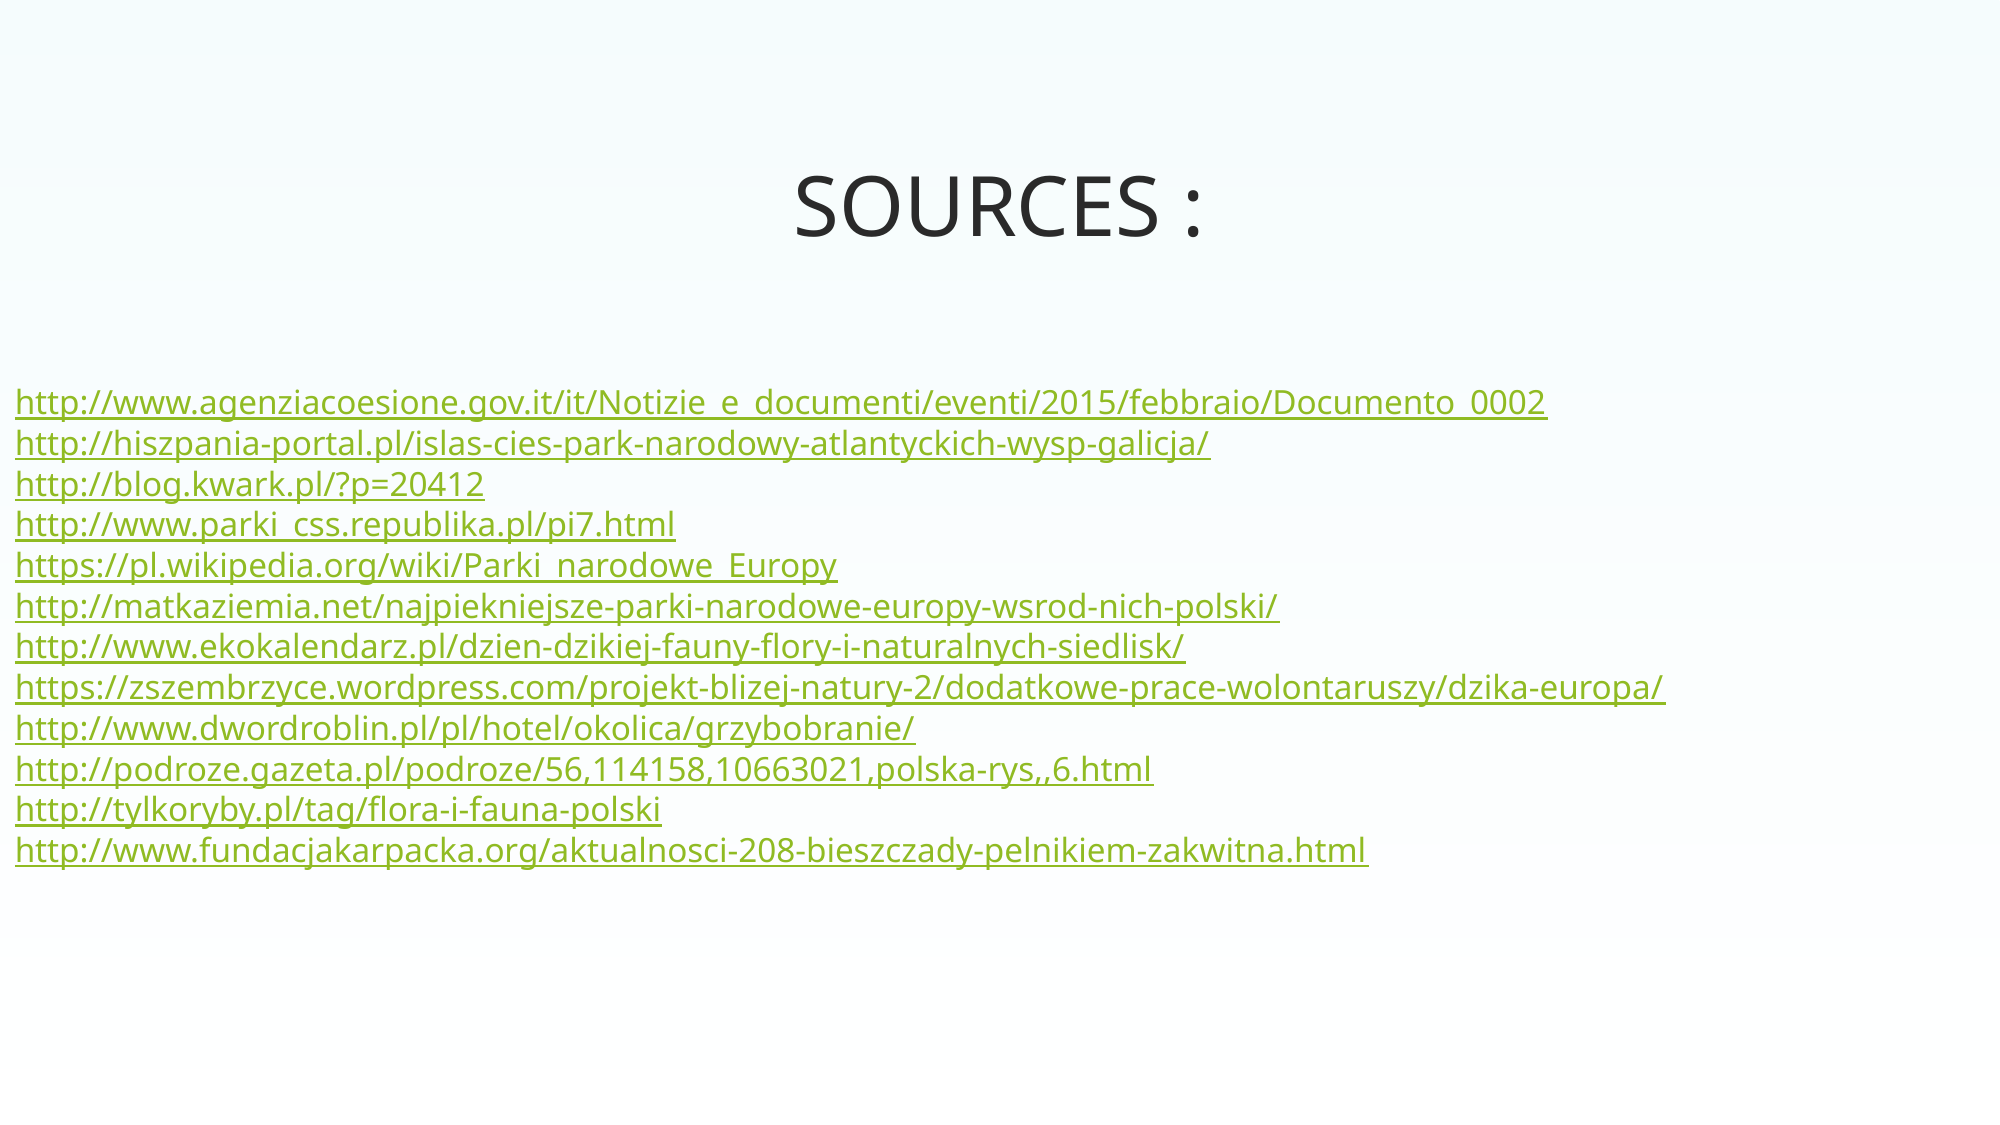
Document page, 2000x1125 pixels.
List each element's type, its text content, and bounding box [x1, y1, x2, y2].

text_box http://www.agenziacoesione.gov.it/it/Notizie_e_documenti/eventi/2015/febbraio/Documento_0002 http://hiszpania-portal.pl/islas-cies-park-narodowy-atlantyckich-wysp-galicja/ http://blog.kwark.pl/?p=20412 http://www.parki_css.republika.pl/pi7.html https://pl.wikipedia.org/wiki/Parki_narodowe_Europy http://matkaziemia.net/najpiekniejsze-parki-narodowe-europy-wsrod-nich-polski/ http://www.ekokalendarz.pl/dzien-dzikiej-fauny-flory-i-naturalnych-siedlisk/ https://zszembrzyce.wordpress.com/projekt-blizej-natury-2/dodatkowe-prace-wolontaruszy/dzika-europa/ http://www.dwordroblin.pl/pl/hotel/okolica/grzybobranie/ http://podroze.gazeta.pl/podroze/56,114158,10663021,polska-rys,,6.html http://tylkoryby.pl/tag/flora-i-fauna-polski http://www.fundacjakarpacka.org/aktualnosci-208-bieszczady-pelnikiem-zakwitna.html [0, 374, 1981, 986]
title SOURCES : [199, 45, 1800, 263]
